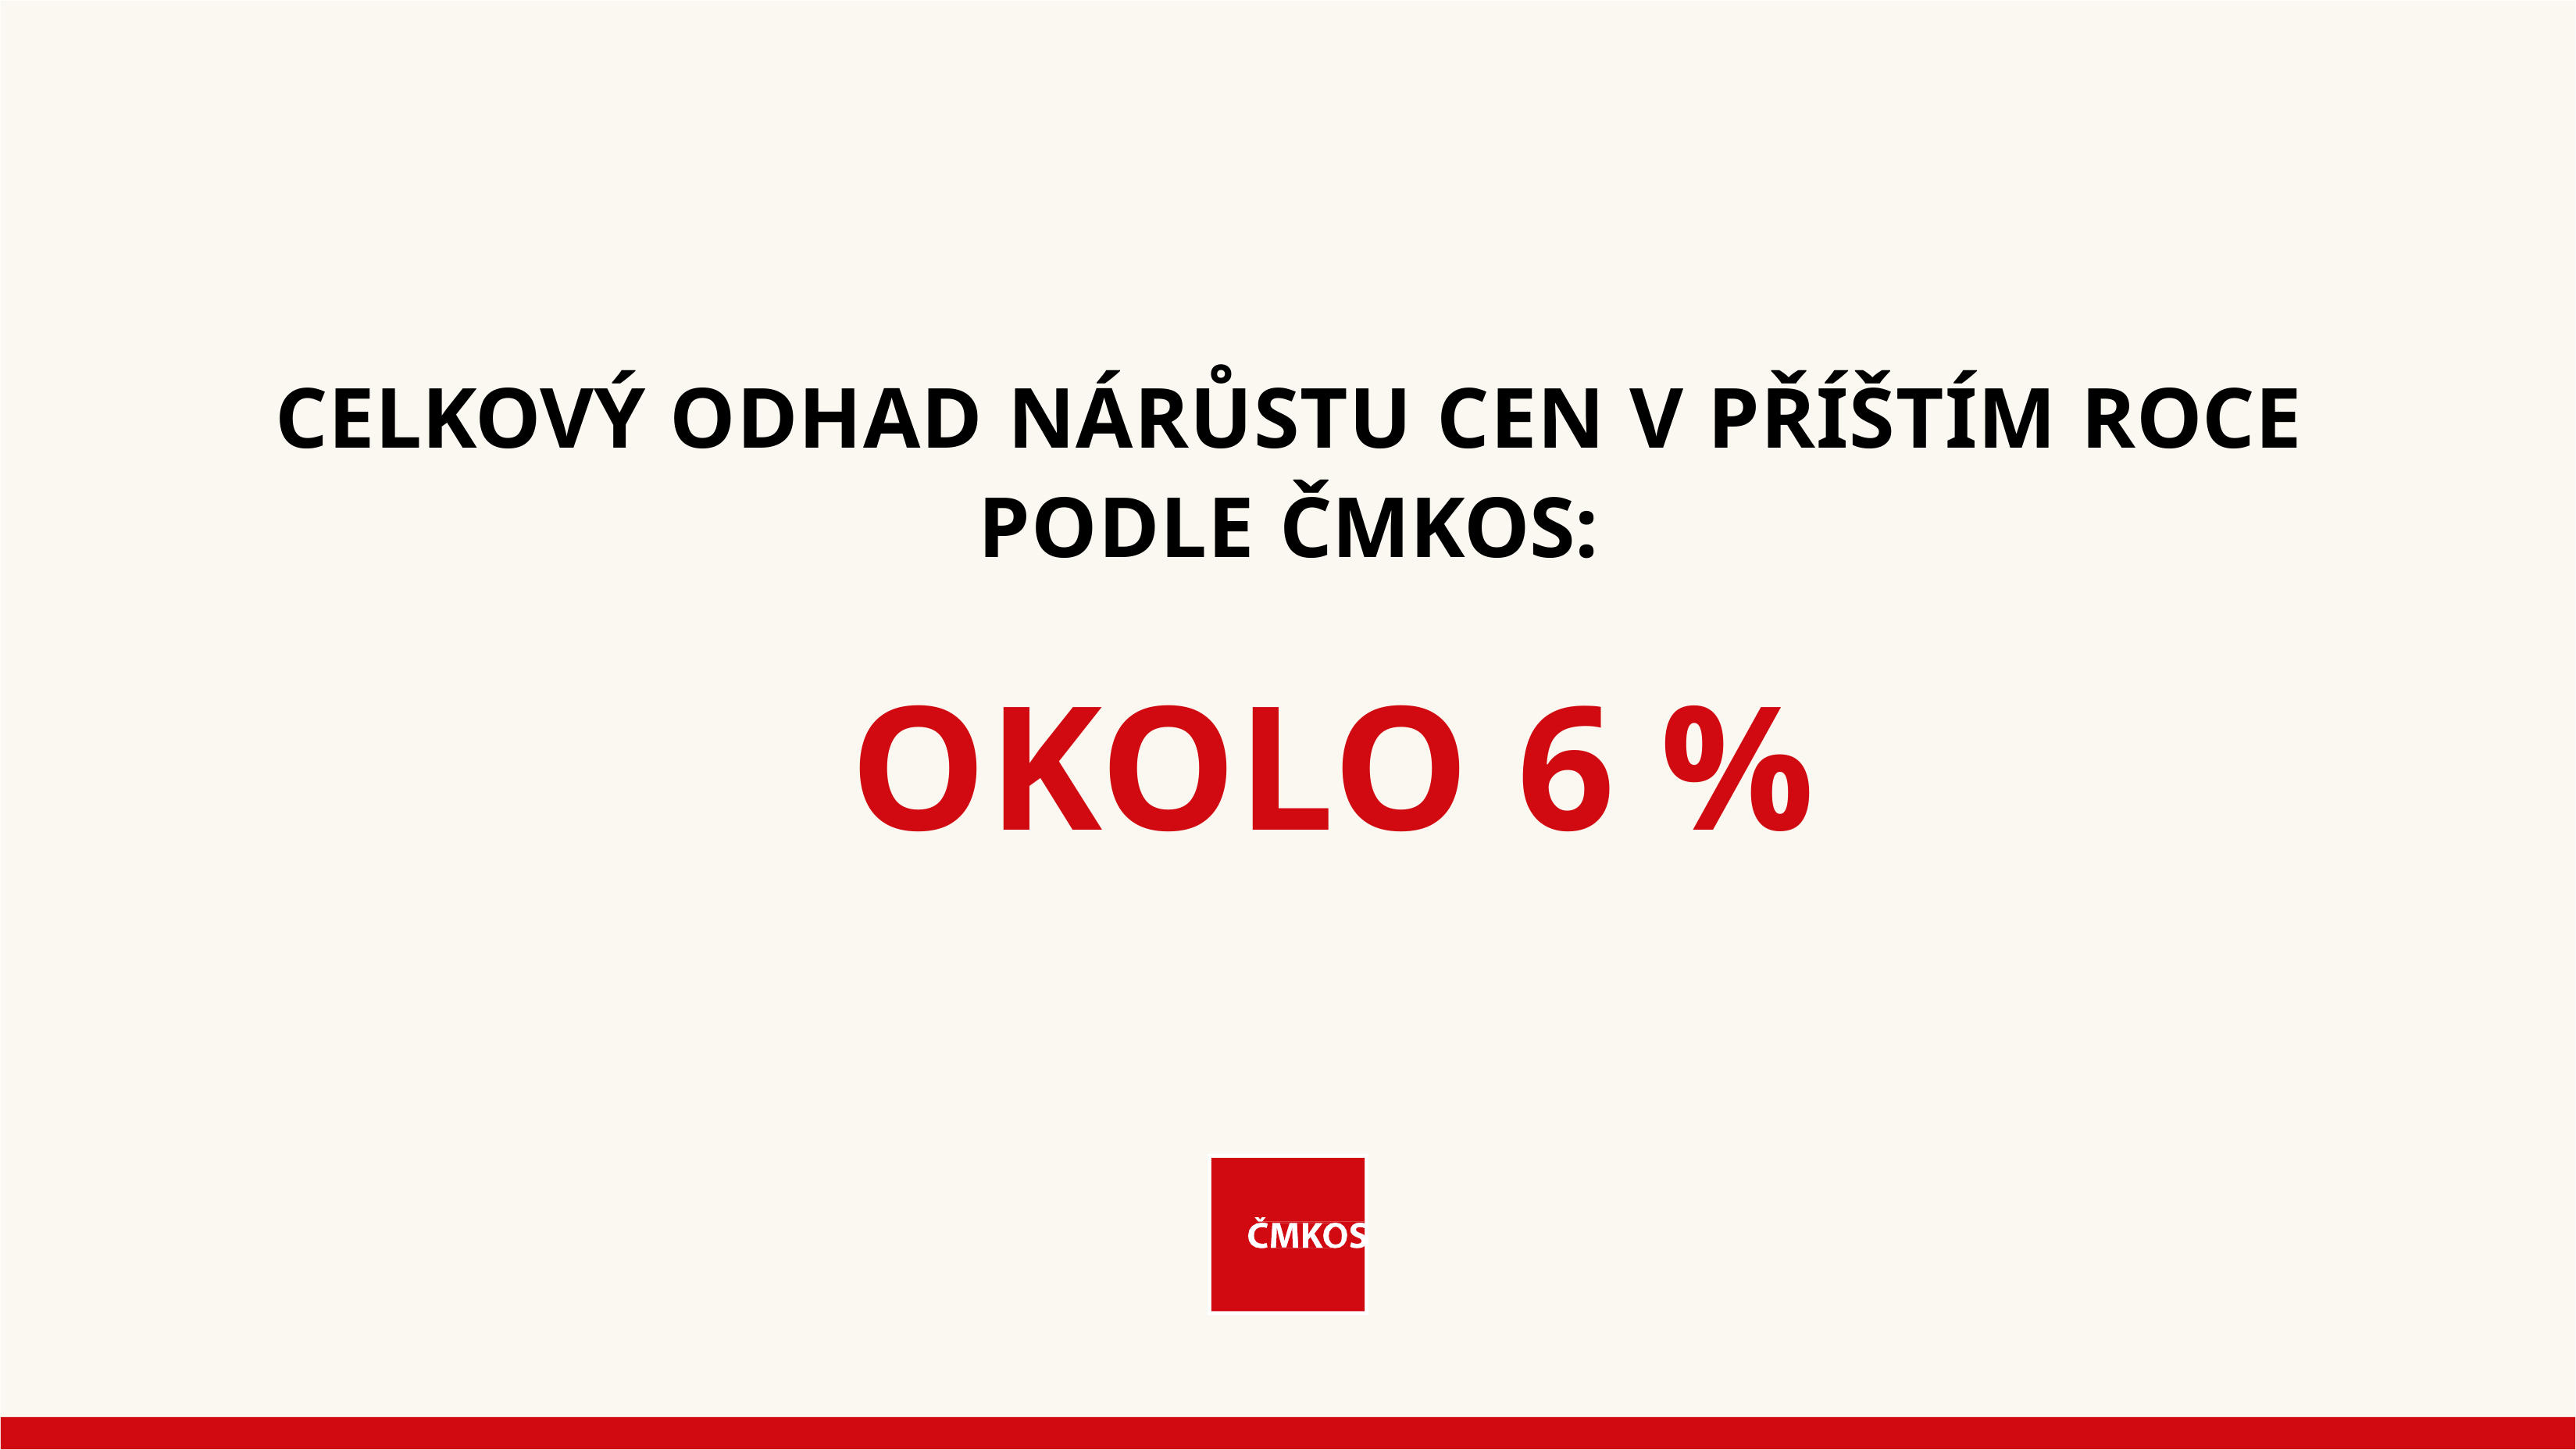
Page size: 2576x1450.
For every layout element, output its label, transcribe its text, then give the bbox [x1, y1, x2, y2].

picture [1329, 1227, 1342, 1245]
text_box CELKOVÝ ODHAD NÁRŮSTU CEN V PŘÍŠTÍM ROCE PODLE ČMKOS: [262, 353, 2314, 575]
text_box OKOLO 6 % [848, 656, 2182, 864]
